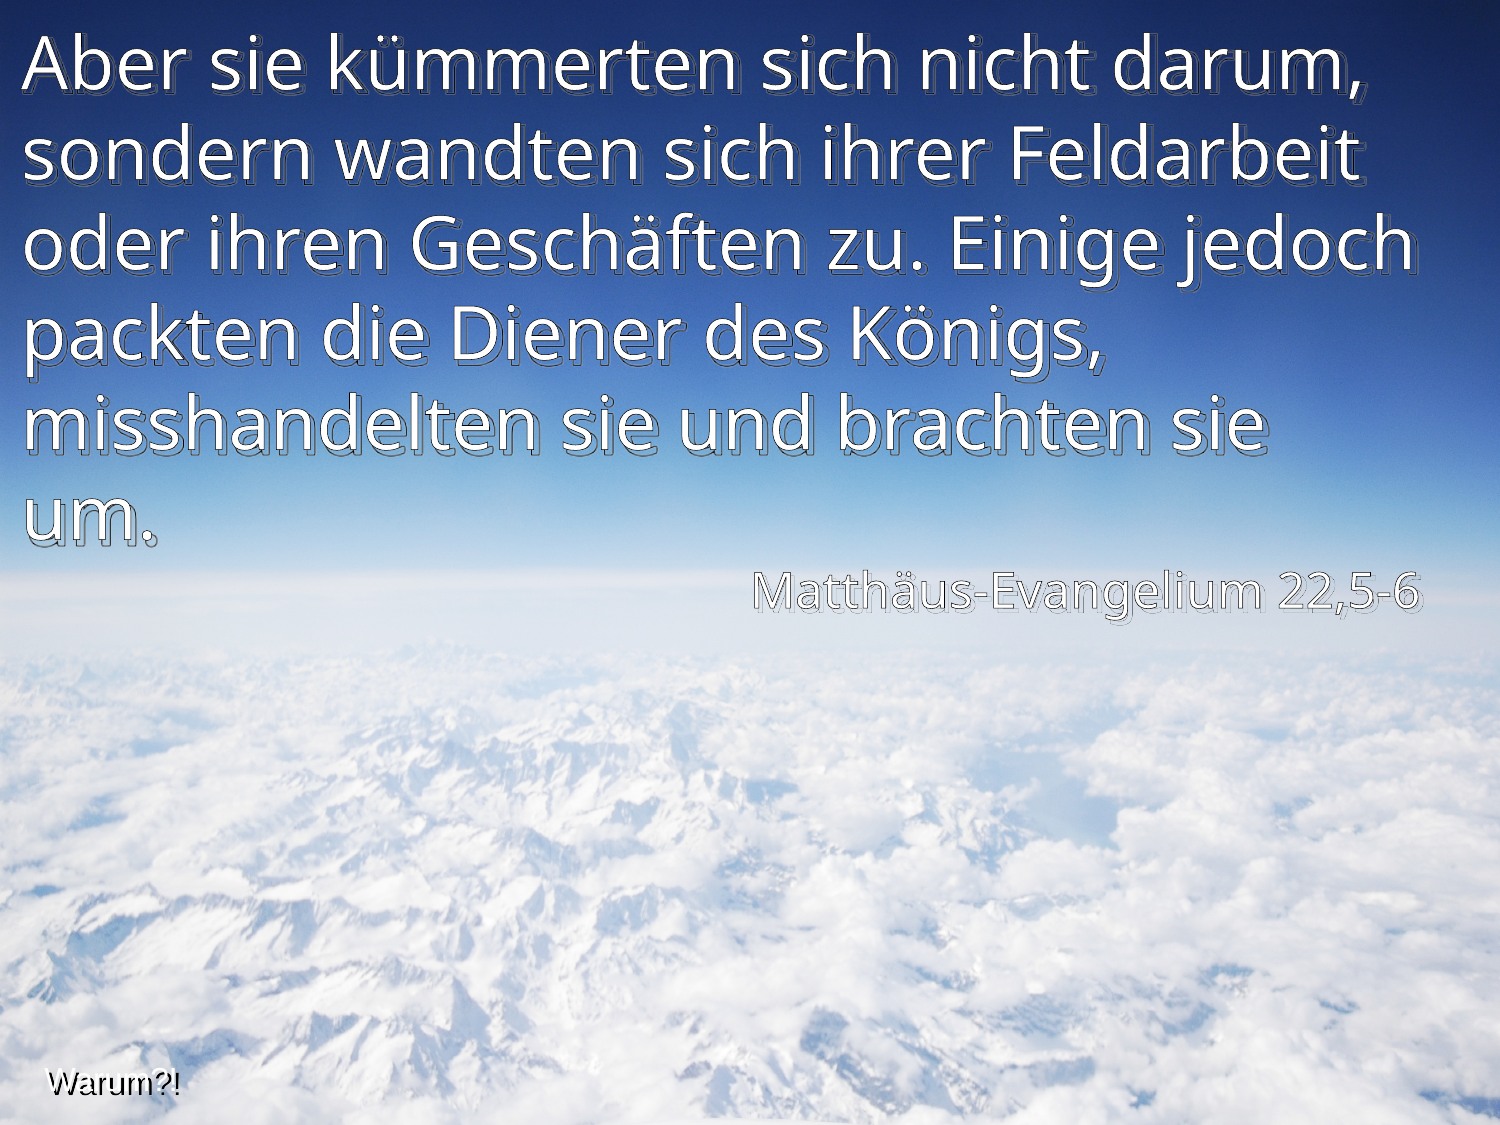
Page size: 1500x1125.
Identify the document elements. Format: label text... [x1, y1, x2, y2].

picture [0, 0, 1500, 1125]
text_box Aber sie kümmerten sich nicht darum, sondern wandten sich ihrer Feldarbeit oder ihren Geschäften zu. Einige jedoch packten die Diener des Königs, misshandelten sie und brachten sie um. [5, 7, 1436, 562]
text_box Matthäus-Evangelium 22,5-6 [454, 550, 1436, 626]
subtitle Warum?! [29, 1058, 656, 1106]
